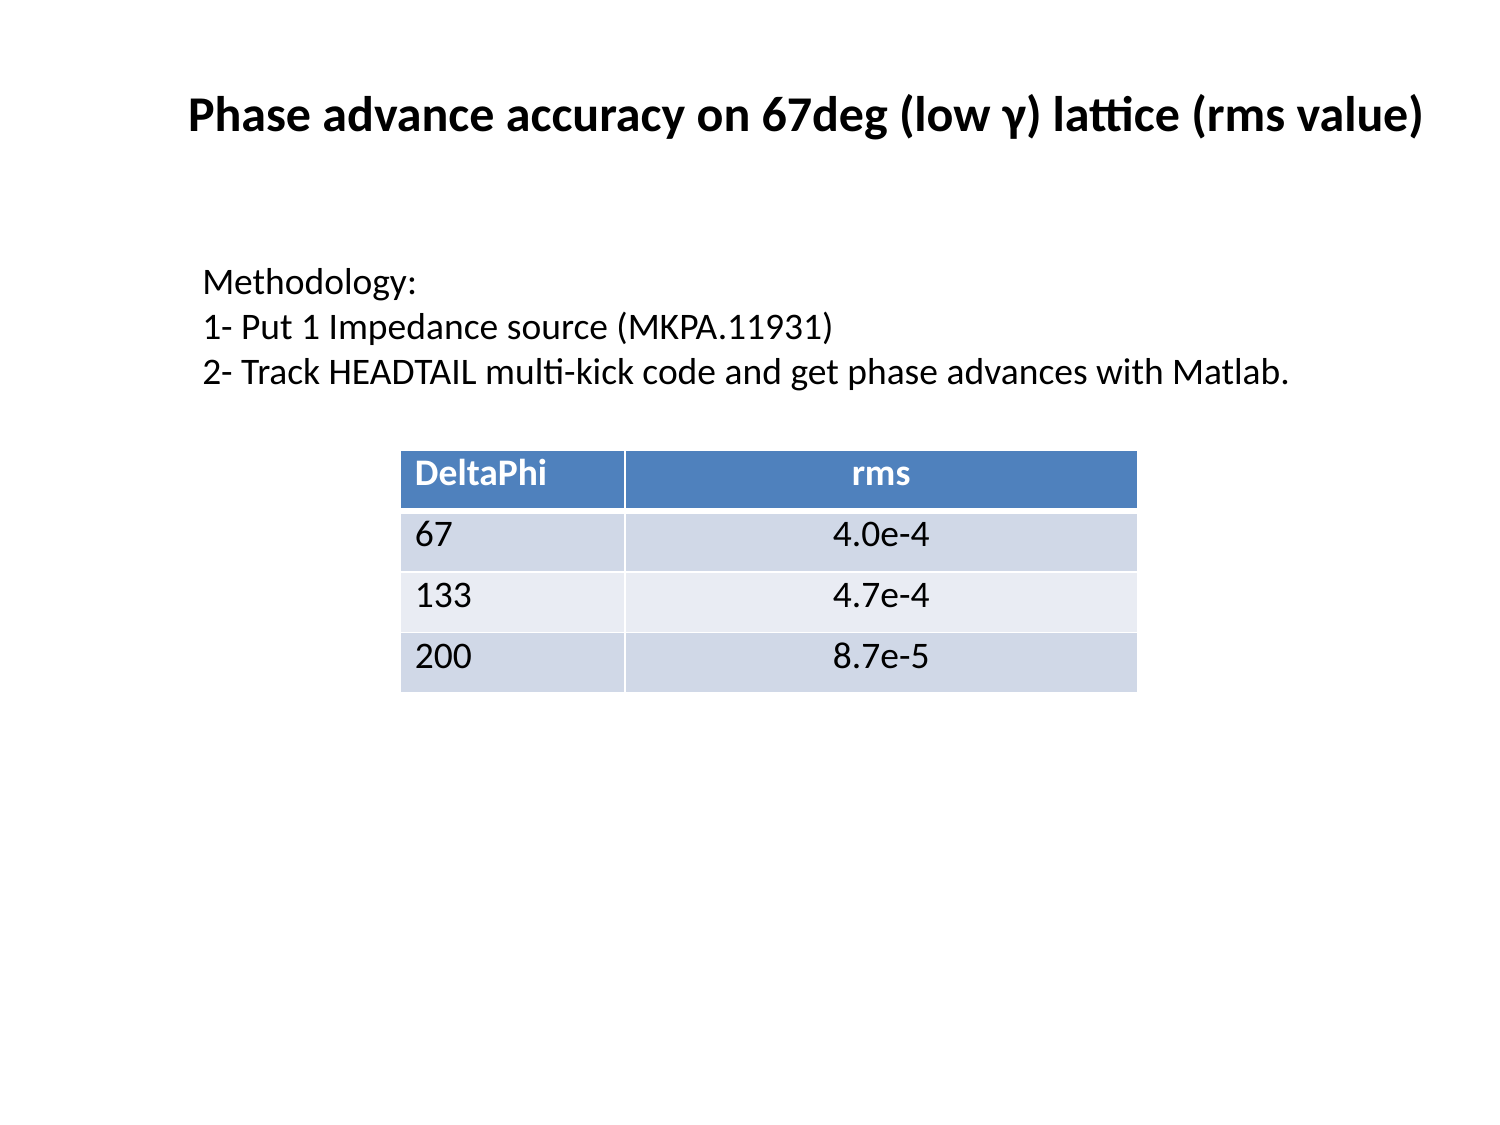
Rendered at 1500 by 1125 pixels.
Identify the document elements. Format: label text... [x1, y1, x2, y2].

table_header rms [626, 451, 1137, 508]
table_cell 133 [401, 573, 624, 632]
table_cell 67 [401, 514, 624, 571]
table_cell 4.7e-4 [626, 573, 1137, 632]
table_header DeltaPhi [401, 451, 624, 508]
text_box Phase advance accuracy on 67deg (low γ) lattice (rms value) [162, 74, 1450, 149]
table_cell 4.0e-4 [626, 514, 1137, 571]
table_cell 200 [401, 633, 624, 692]
text_box Methodology: 1- Put 1 Impedance source (MKPA.11931) 2- Track HEADTAIL multi-kick code and get phase advances with Matlab. [187, 249, 1413, 400]
table_cell 8.7e-5 [626, 633, 1137, 692]
